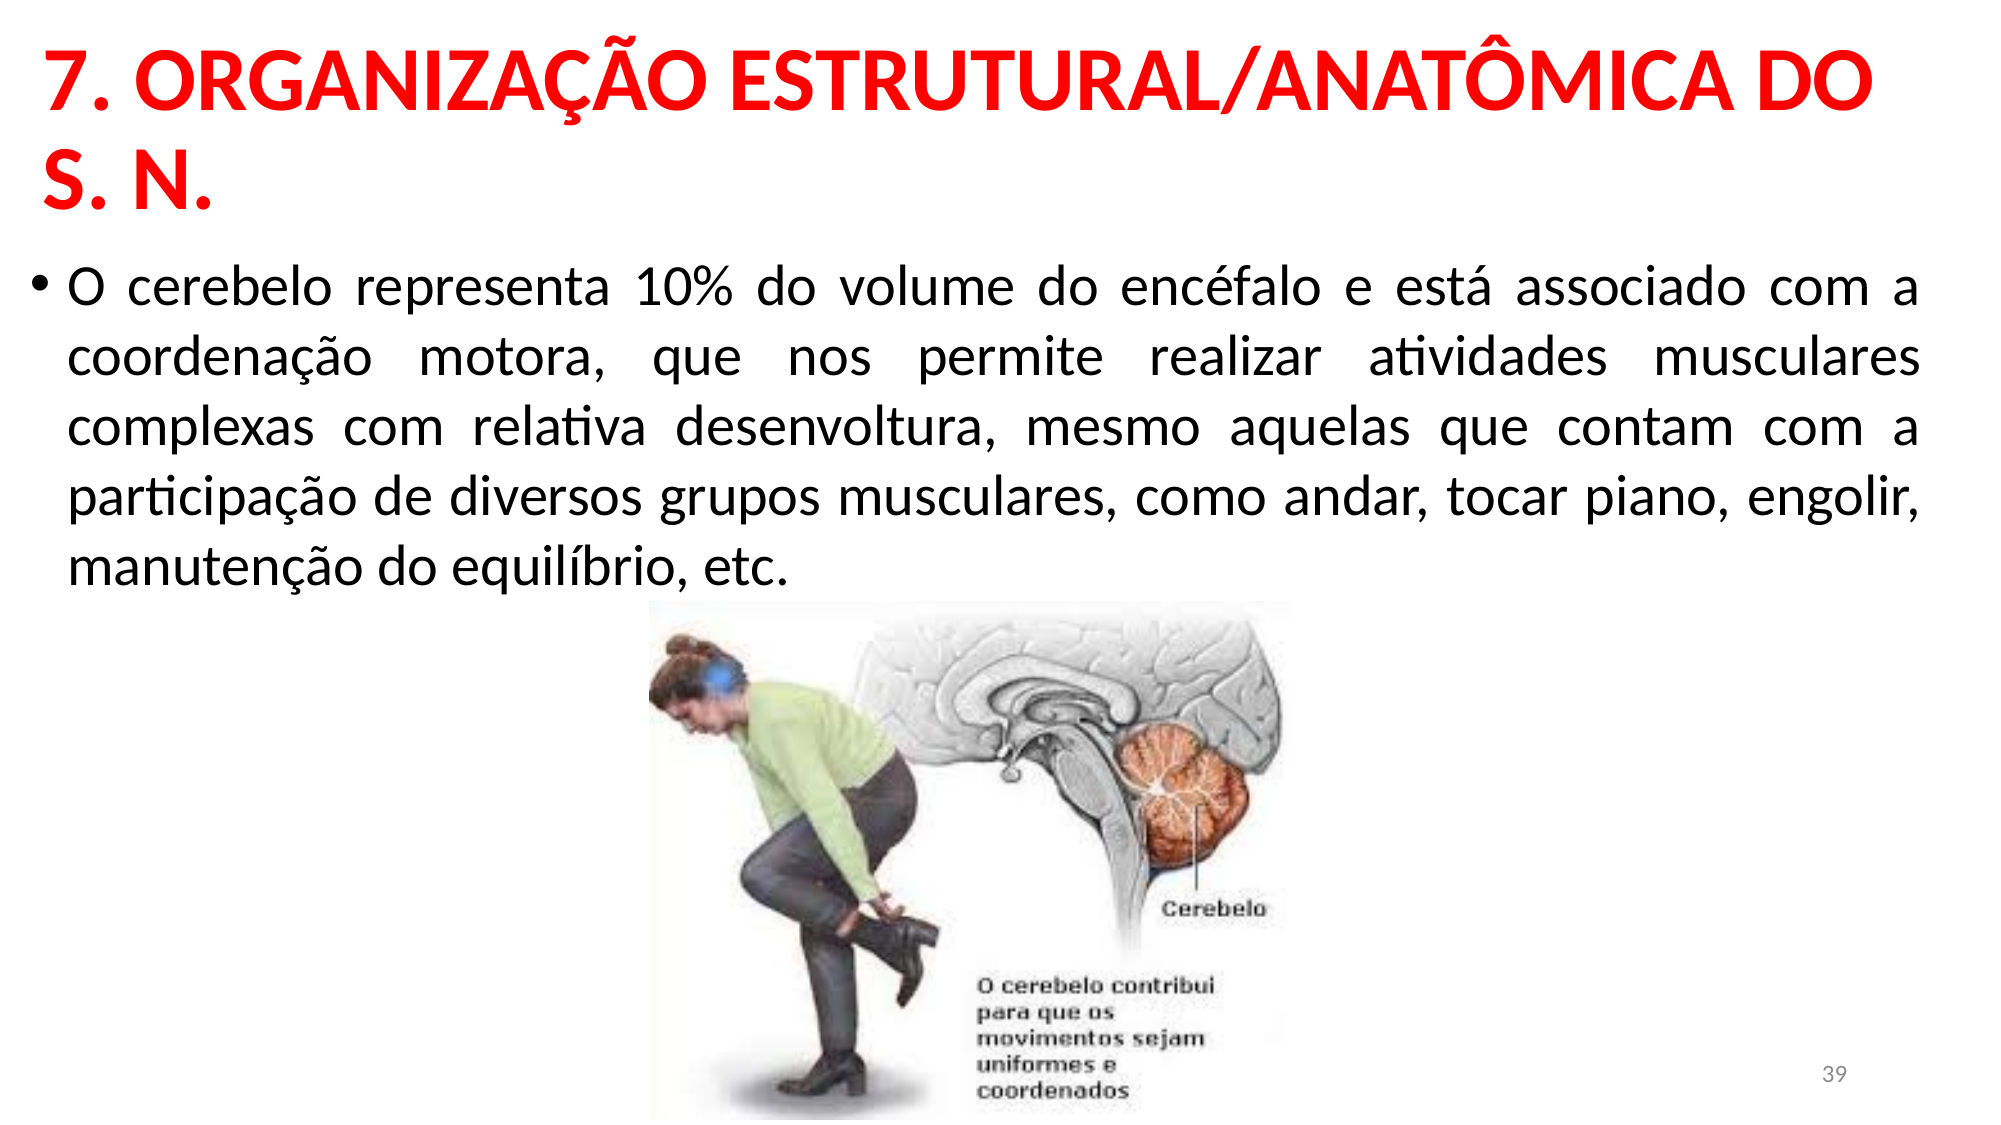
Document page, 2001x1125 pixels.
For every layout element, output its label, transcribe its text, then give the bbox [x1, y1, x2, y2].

list O cerebelo representa 10% do volume do encéfalo e está associado com a coordenação motora, que nos permite realizar atividades musculares complexas com relativa desenvoltura, mesmo aquelas que contam com a participação de diversos grupos musculares, como andar, tocar piano, engolir, manutenção do equilíbrio, etc. [14, 239, 1937, 641]
slide_number 39 [1412, 1042, 1863, 1103]
picture [649, 601, 1291, 1120]
text_box 7. ORGANIZAÇÃO ESTRUTURAL/ANATÔMICA DO S. N. [27, 21, 1980, 239]
